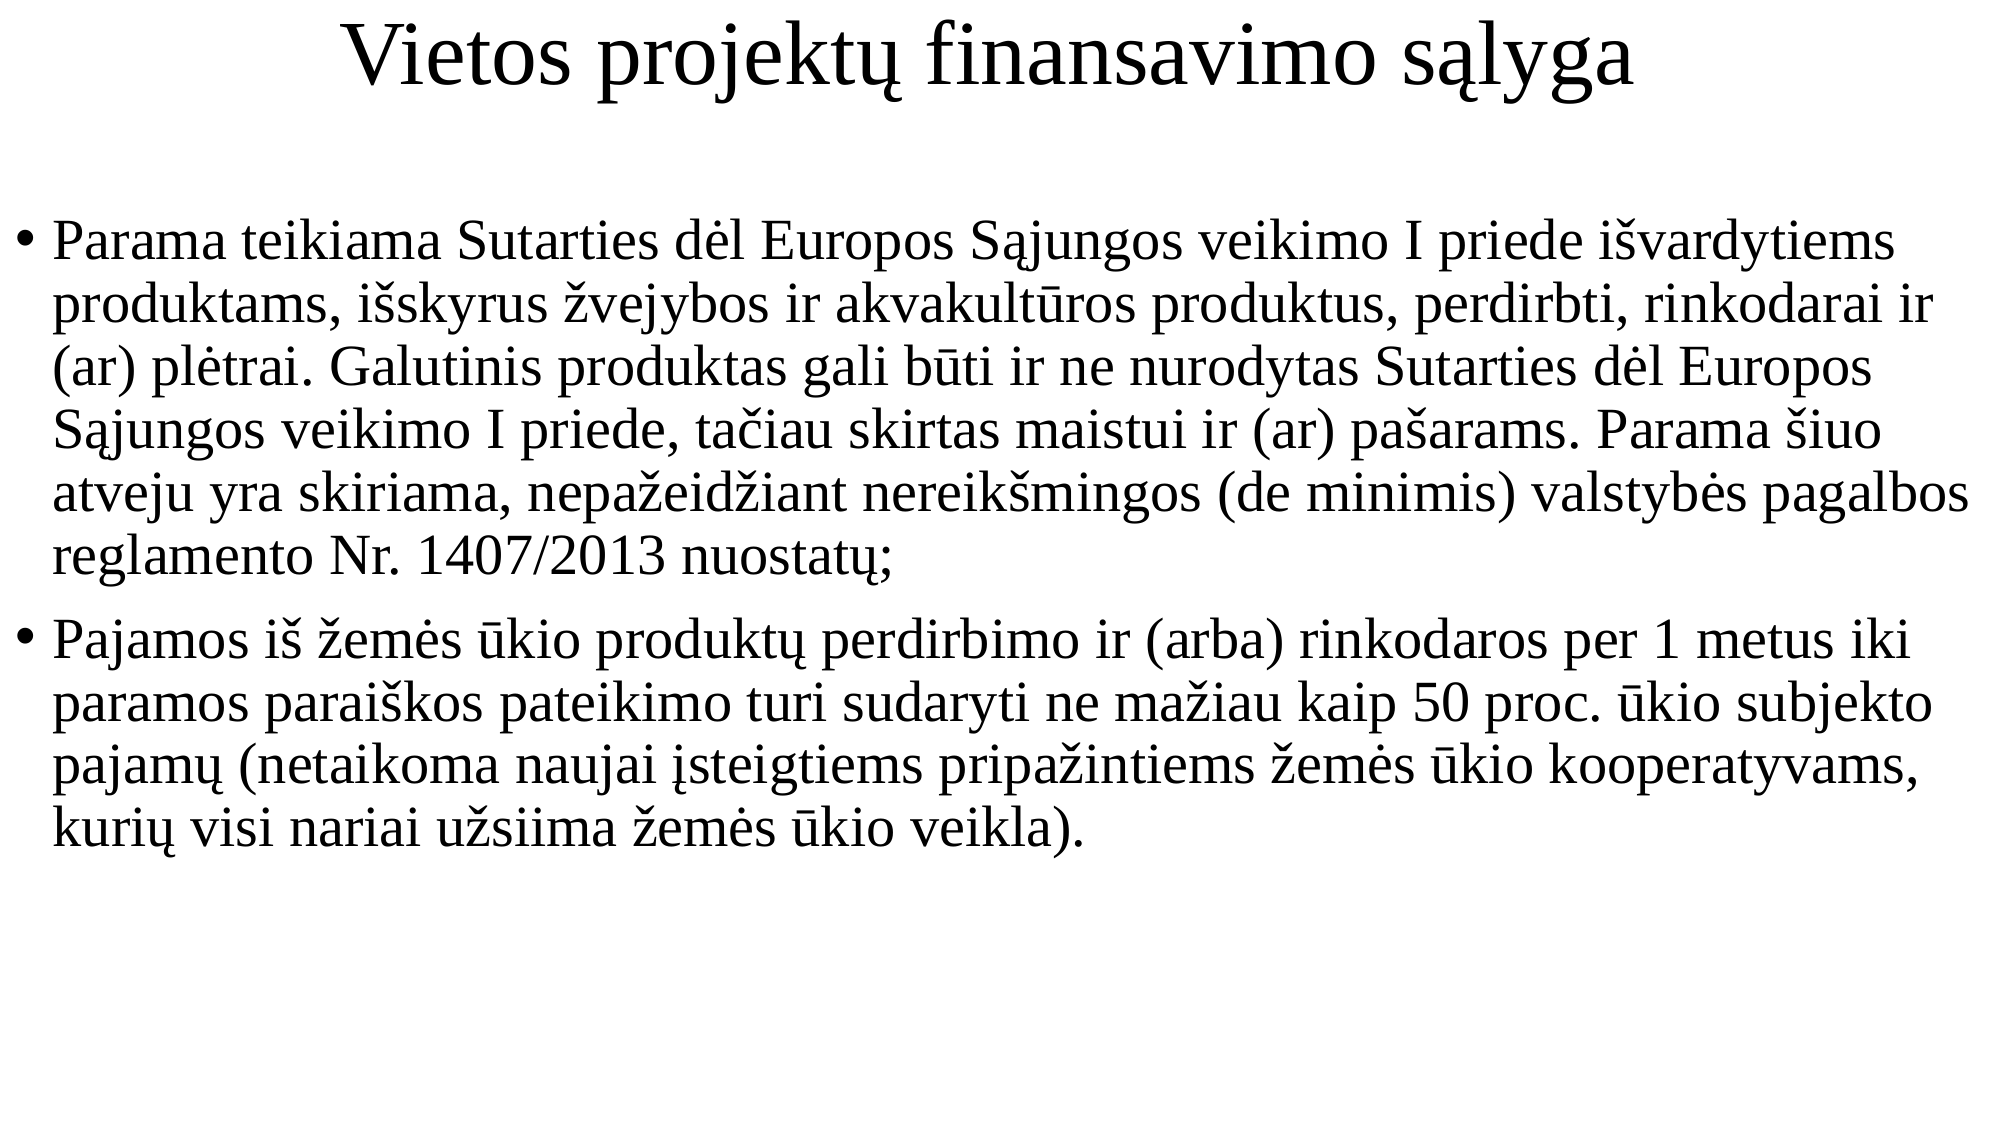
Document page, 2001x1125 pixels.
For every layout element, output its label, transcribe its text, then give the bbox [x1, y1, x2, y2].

list Parama teikiama Sutarties dėl Europos Sąjungos veikimo I priede išvardytiems produktams, išskyrus žvejybos ir akvakultūros produktus, perdirbti, rinkodarai ir (ar) plėtrai. Galutinis produktas gali būti ir ne nurodytas Sutarties dėl Europos Sąjungos veikimo I priede, tačiau skirtas maistui ir (ar) pašarams. Parama šiuo atveju yra skiriama, nepažeidžiant nereikšmingos (de minimis) valstybės pagalbos reglamento Nr. 1407/2013 nuostatų; Pajamos iš žemės ūkio produktų perdirbimo ir (arba) rinkodaros per 1 metus iki paramos paraiškos pateikimo turi sudaryti ne mažiau kaip 50 proc. ūkio subjekto pajamų (netaikoma naujai įsteigtiems pripažintiems žemės ūkio kooperatyvams, kurių visi nariai užsiima žemės ūkio veikla). [0, 201, 2000, 1125]
title Vietos projektų finansavimo sąlyga [137, 0, 1863, 164]
